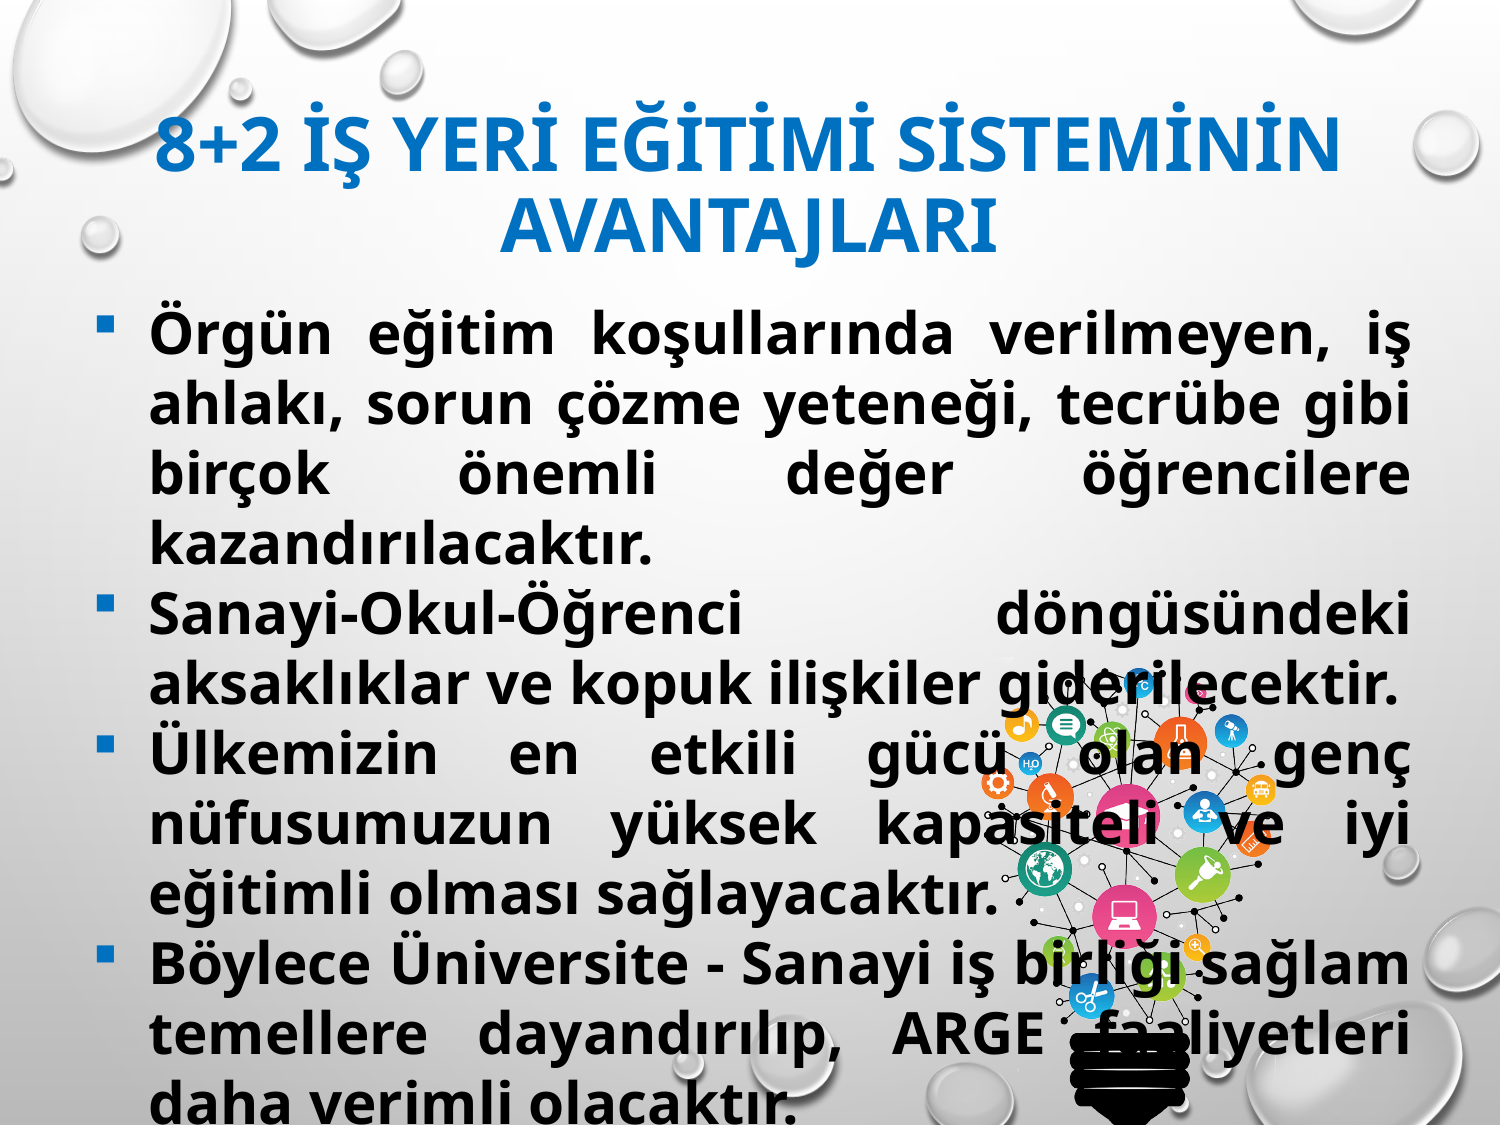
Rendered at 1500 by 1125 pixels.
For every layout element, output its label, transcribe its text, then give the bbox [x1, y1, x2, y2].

text_box Örgün eğitim koşullarında verilmeyen, iş ahlakı, sorun çözme yeteneği, tecrübe gibi birçok önemli değer öğrencilere kazandırılacaktır. Sanayi-Okul-Öğrenci döngüsündeki aksaklıklar ve kopuk ilişkiler giderilecektir. Ülkemizin en etkili gücü olan genç nüfusumuzun yüksek kapasiteli ve iyi eğitimli olması sağlayacaktır. Böylece Üniversite - Sanayi iş birliği sağlam temellere dayandırılıp, ARGE faaliyetleri daha verimli olacaktır. [77, 288, 1428, 1125]
picture [973, 657, 1281, 1125]
picture [0, 0, 1500, 1125]
title 8+2 İŞ YERİ EĞİTİMİ Sisteminin avantajları [112, 101, 1388, 288]
